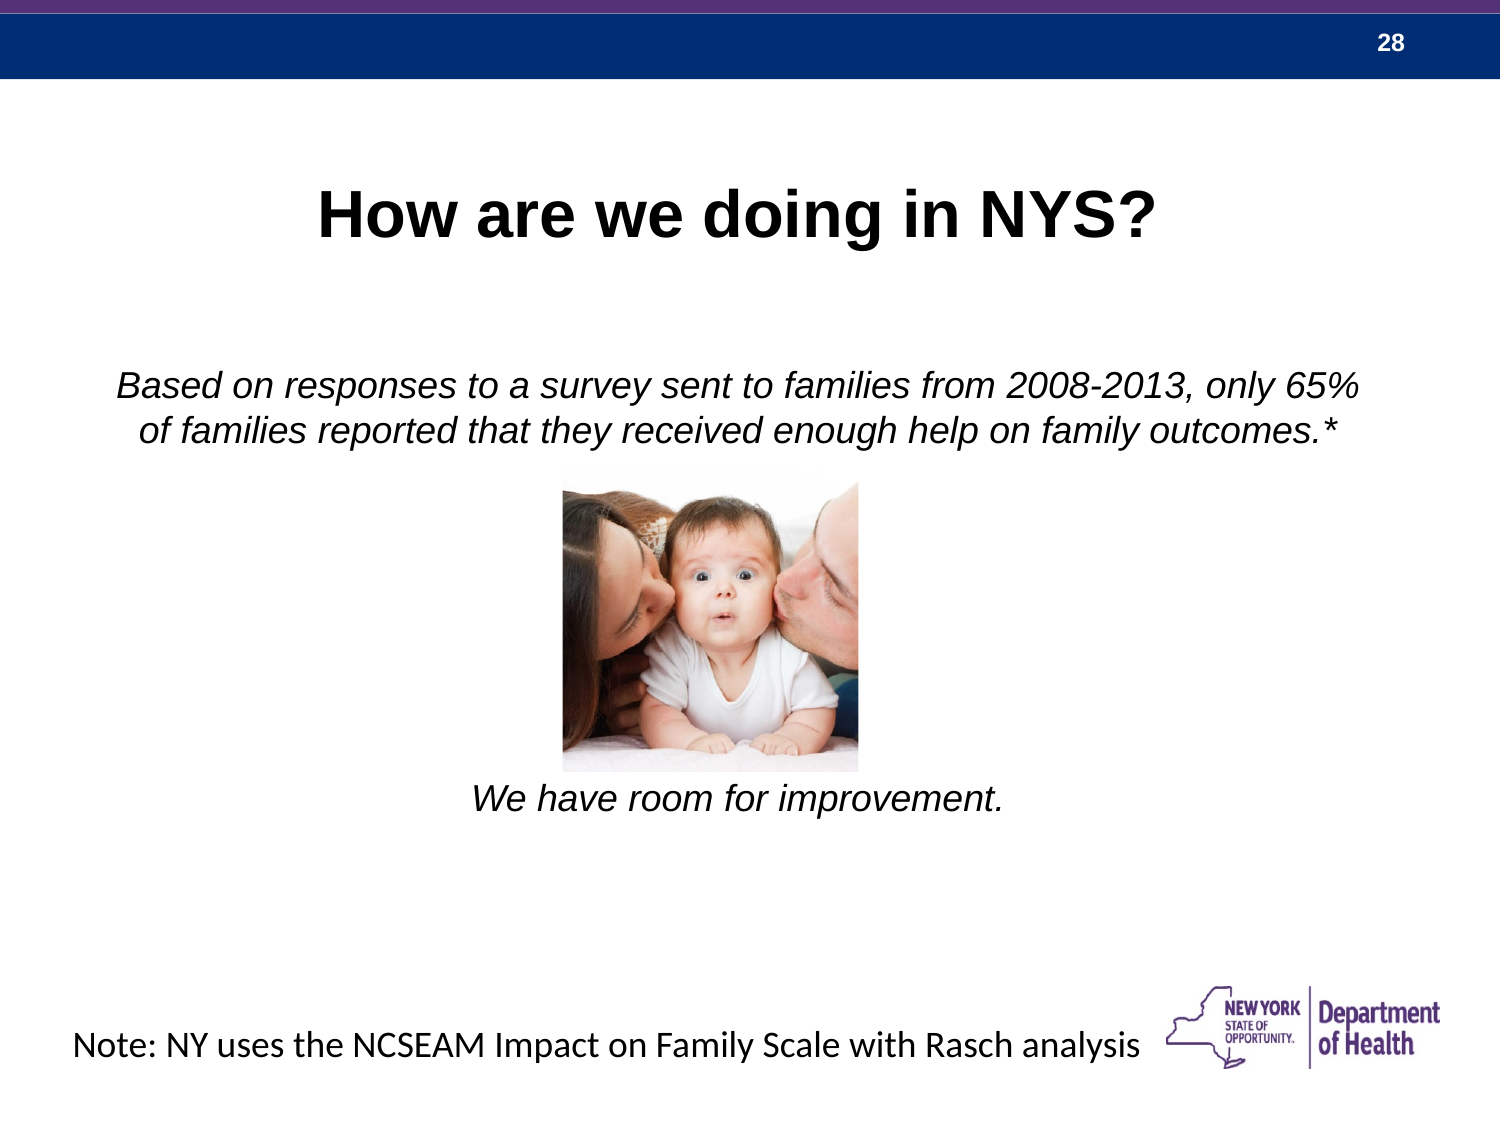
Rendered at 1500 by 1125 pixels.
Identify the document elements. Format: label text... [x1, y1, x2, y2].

list Based on responses to a survey sent to families from 2008-2013, only 65% of families reported that they received enough help on family outcomes.* We have room for improvement. [82, 335, 1394, 846]
picture [562, 462, 859, 772]
title How are we doing in NYS? [249, 137, 1227, 285]
picture [1166, 986, 1440, 1069]
text_box Note: NY uses the NCSEAM Impact on Family Scale with Rasch analysis [57, 1012, 1228, 1073]
